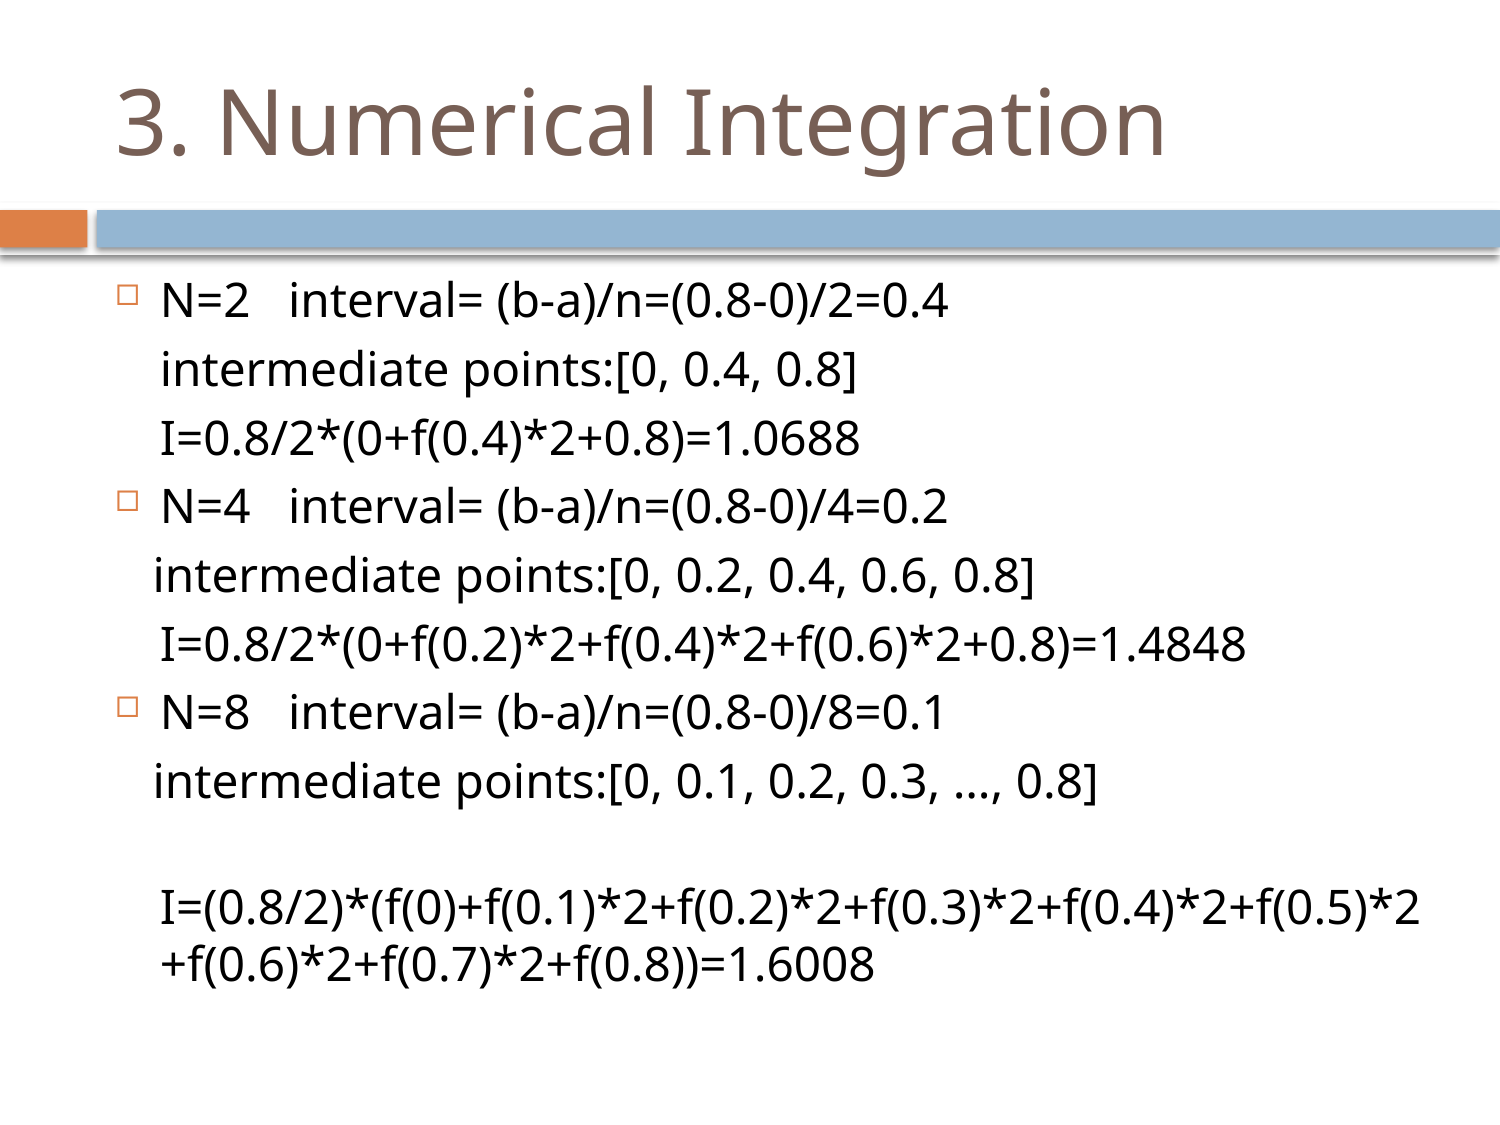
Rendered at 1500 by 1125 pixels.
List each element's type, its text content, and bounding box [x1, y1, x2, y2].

list N=2 interval= (b-a)/n=(0.8-0)/2=0.4 intermediate points:[0, 0.4, 0.8] I=0.8/2*(0+f(0.4)*2+0.8)=1.0688 N=4 interval= (b-a)/n=(0.8-0)/4=0.2 intermediate points:[0, 0.2, 0.4, 0.6, 0.8] I=0.8/2*(0+f(0.2)*2+f(0.4)*2+f(0.6)*2+0.8)=1.4848 N=8 interval= (b-a)/n=(0.8-0)/8=0.1 intermediate points:[0, 0.1, 0.2, 0.3, …, 0.8] I=(0.8/2)*(f(0)+f(0.1)*2+f(0.2)*2+f(0.3)*2+f(0.4)*2+f(0.5)*2+f(0.6)*2+f(0.7)*2+f(0.8))=1.6008 [100, 262, 1438, 1000]
title 3. Numerical Integration [100, 37, 1438, 200]
